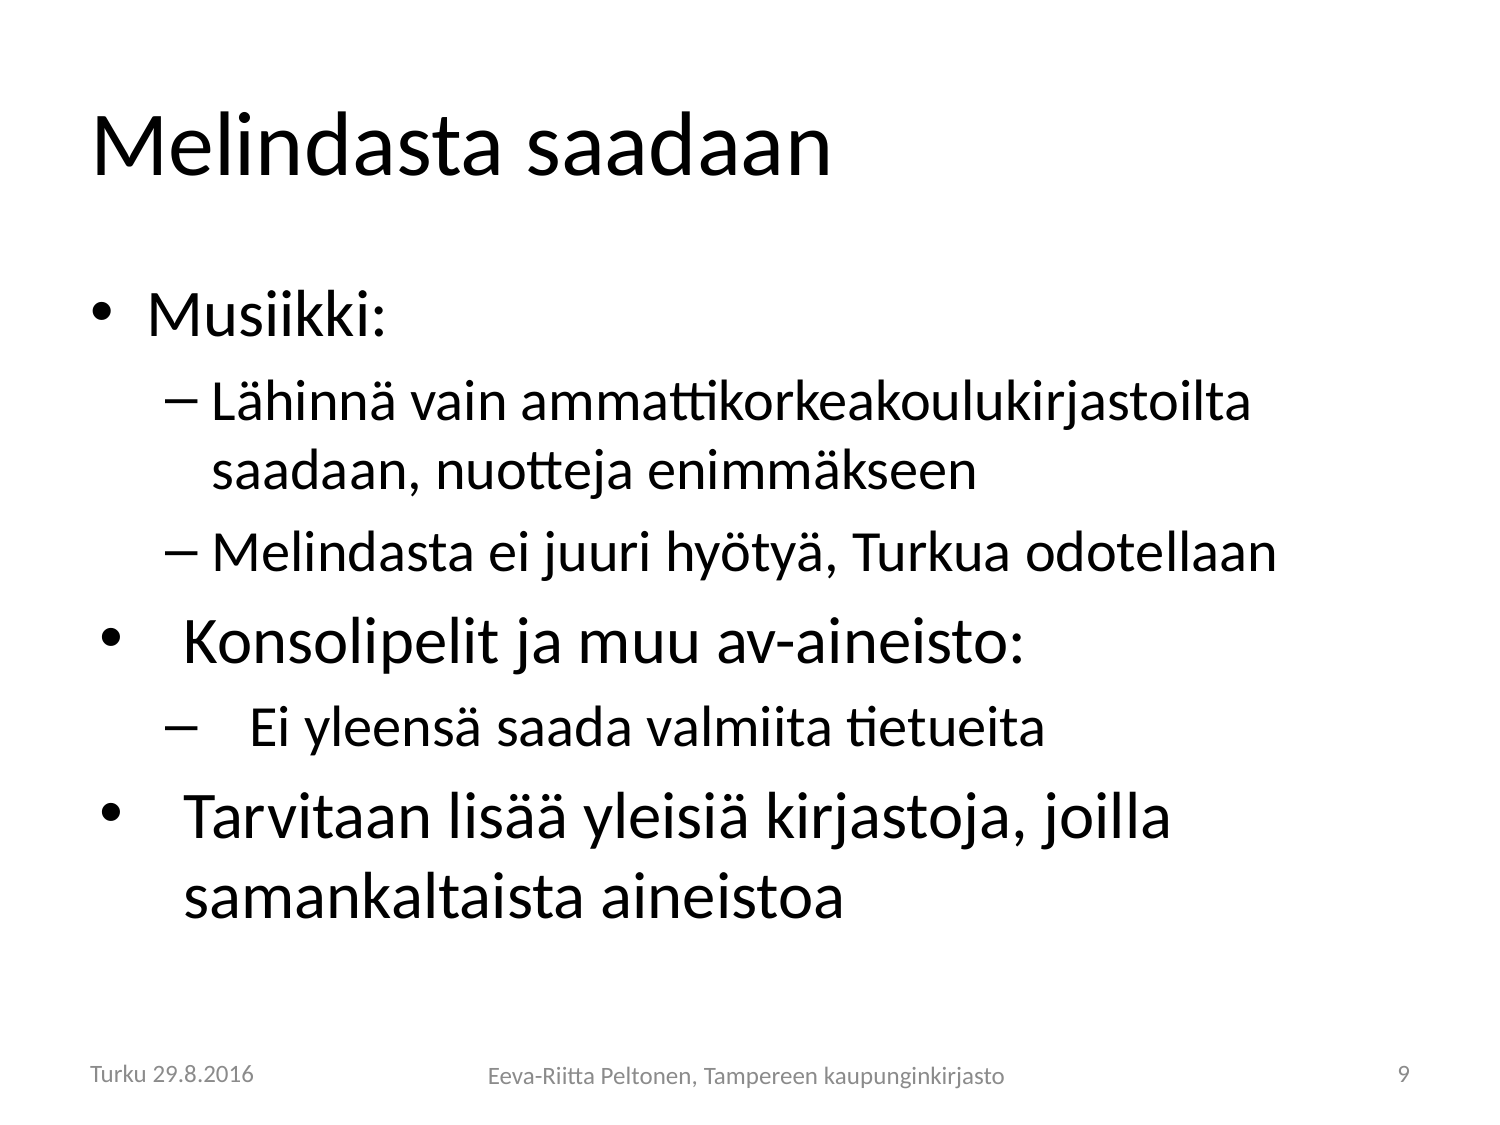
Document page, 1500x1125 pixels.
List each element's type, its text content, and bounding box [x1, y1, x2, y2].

title Melindasta saadaan [75, 45, 1425, 233]
footer Eeva-Riitta Peltonen, Tampereen kaupunginkirjasto [424, 1046, 1074, 1103]
list Musiikki: Lähinnä vain ammattikorkeakoulukirjastoilta saadaan, nuotteja enimmäkseen Melindasta ei juuri hyötyä, Turkua odotellaan Konsolipelit ja muu av-aineisto: Ei yleensä saada valmiita tietueita Tarvitaan lisää yleisiä kirjastoja, joilla samankaltaista aineistoa [75, 262, 1425, 1005]
slide_number 9 [1074, 1042, 1425, 1103]
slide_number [75, 1042, 425, 1103]
